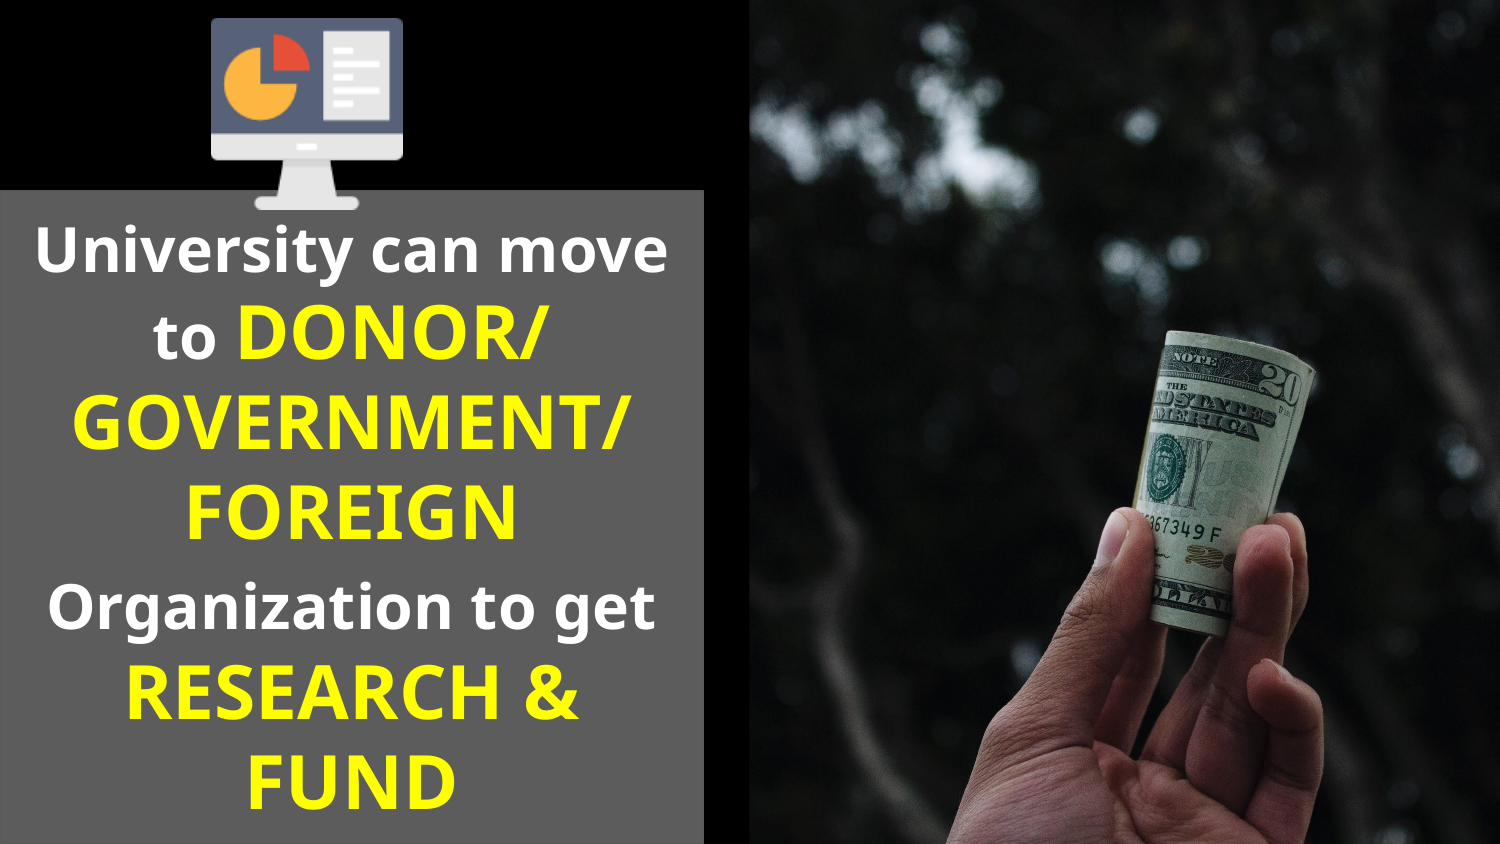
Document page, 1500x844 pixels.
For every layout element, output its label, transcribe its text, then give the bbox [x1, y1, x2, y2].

text_box University can move to DONOR/ GOVERNMENT/ FOREIGN Organization to get RESEARCH & FUND [0, 190, 704, 844]
picture [749, 0, 1500, 844]
picture [211, 18, 403, 210]
